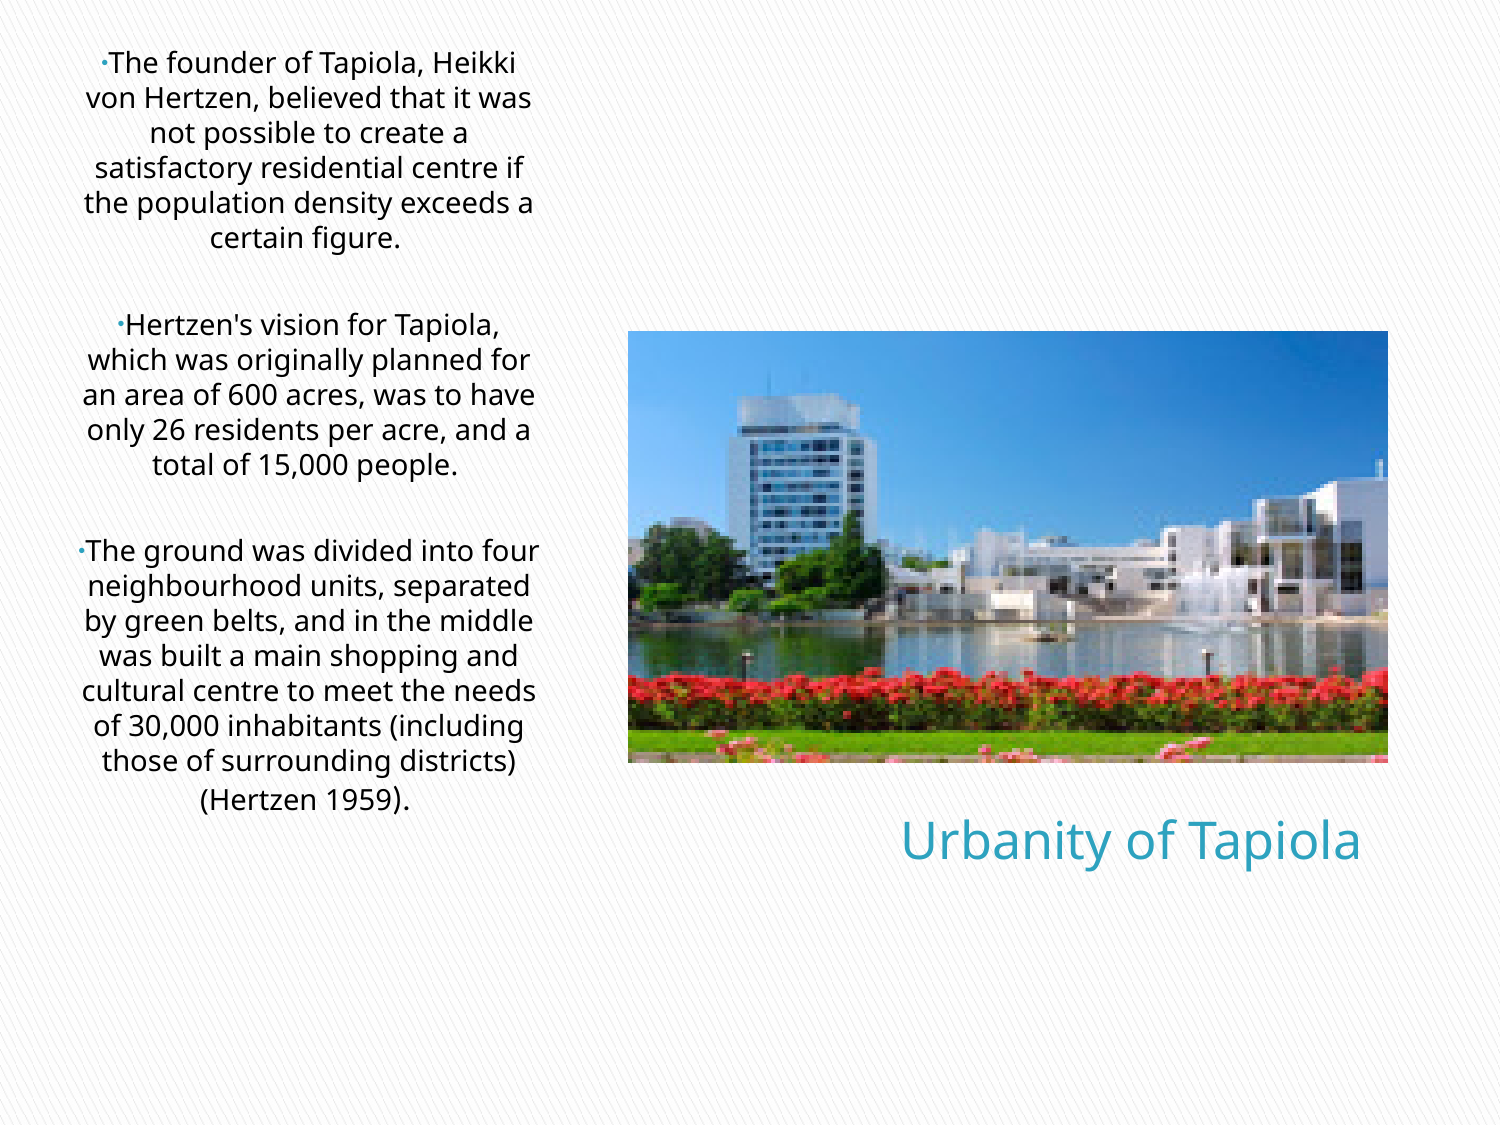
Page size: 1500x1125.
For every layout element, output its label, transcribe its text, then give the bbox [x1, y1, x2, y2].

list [628, 331, 1388, 763]
title Urbanity of Tapiola [556, 800, 1378, 875]
list The founder of Tapiola, Heikki von Hertzen, believed that it was not possible to create a satisfactory residential centre if the population density exceeds a certain figure. Hertzen's vision for Tapiola, which was originally planned for an area of 600 acres, was to have only 26 residents per acre, and a total of 15,000 people. The ground was divided into four neighbourhood units, separated by green belts, and in the middle was built a main shopping and cultural centre to meet the needs of 30,000 inhabitants (including those of surrounding districts) (Hertzen 1959). [62, 37, 556, 938]
